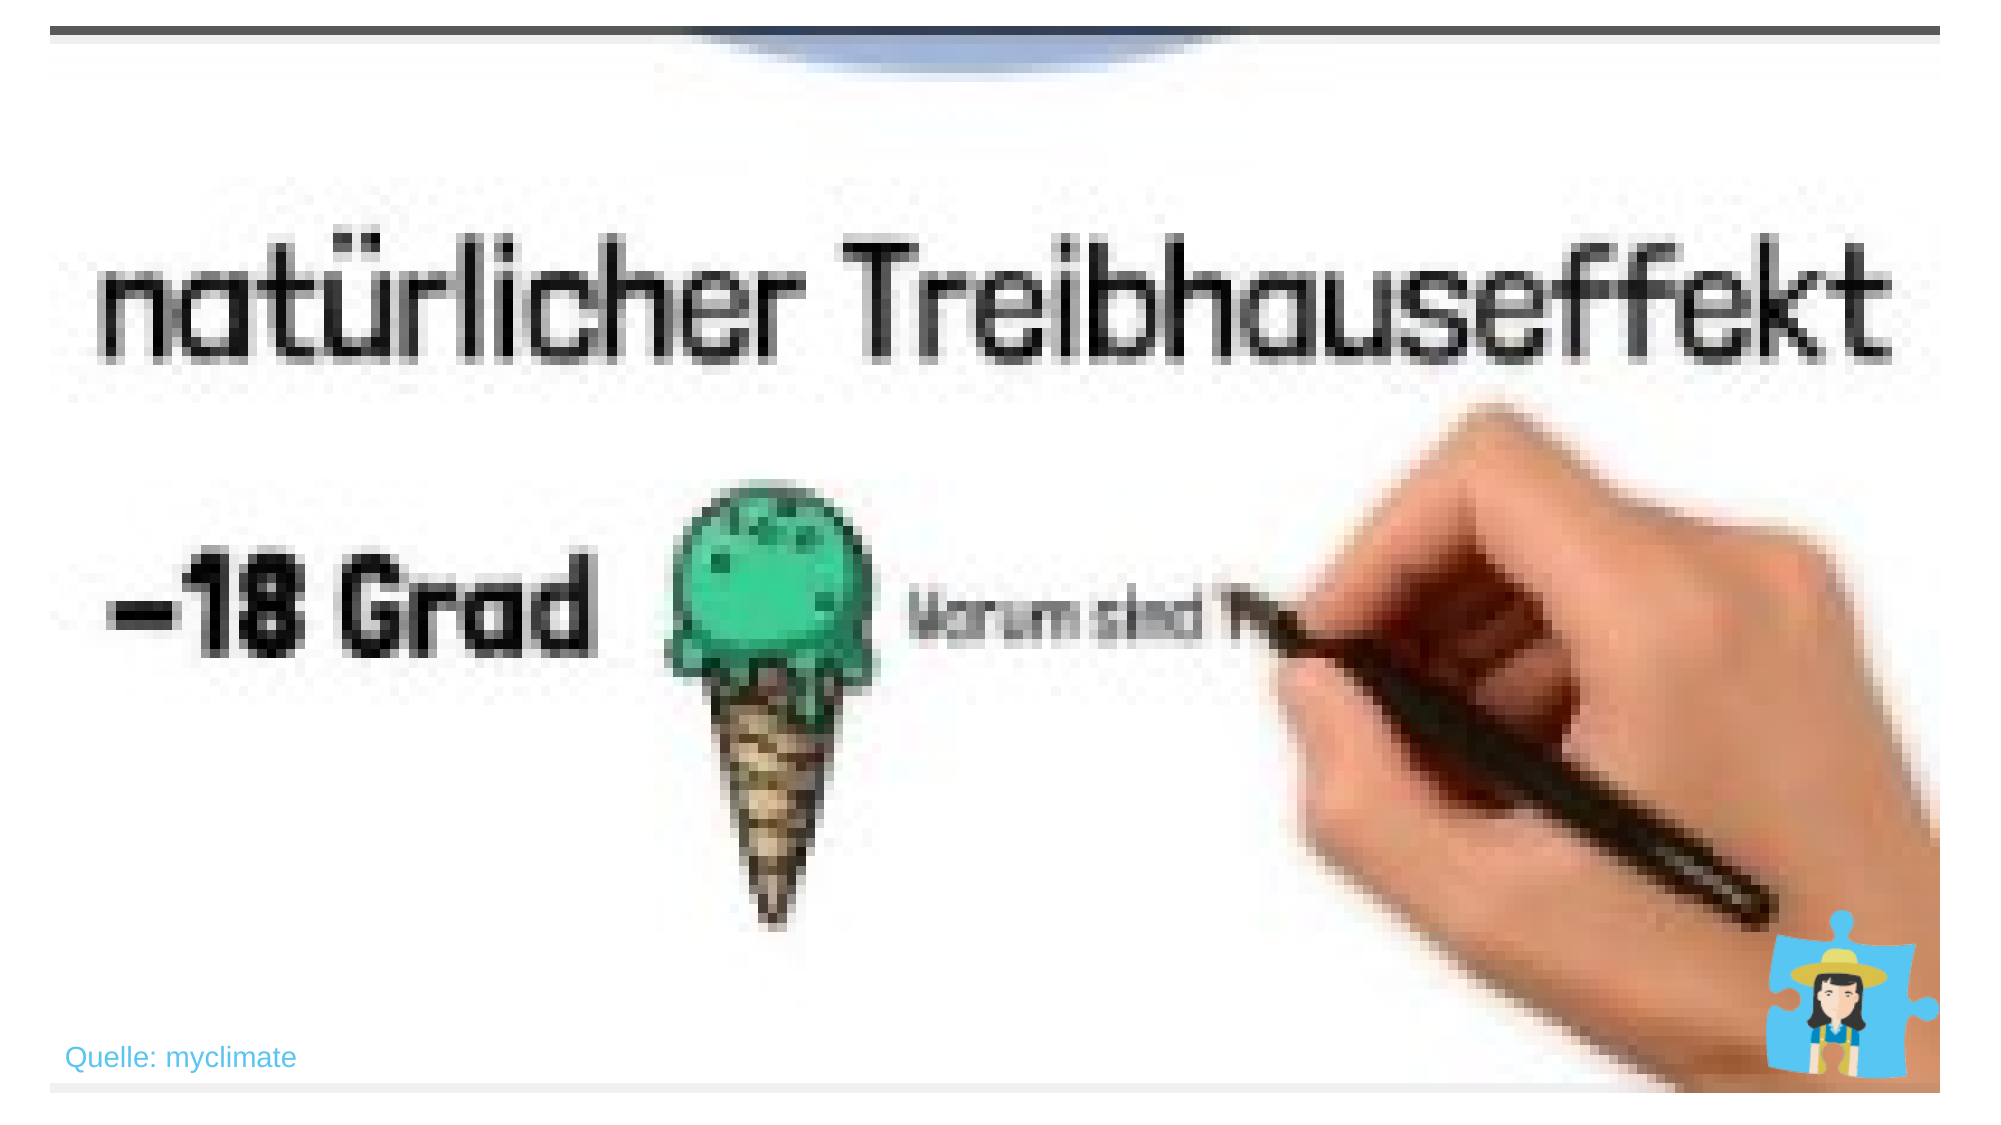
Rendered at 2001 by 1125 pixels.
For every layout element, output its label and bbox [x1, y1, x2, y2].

text_box [49, 25, 1940, 1094]
picture [1766, 910, 1940, 1079]
